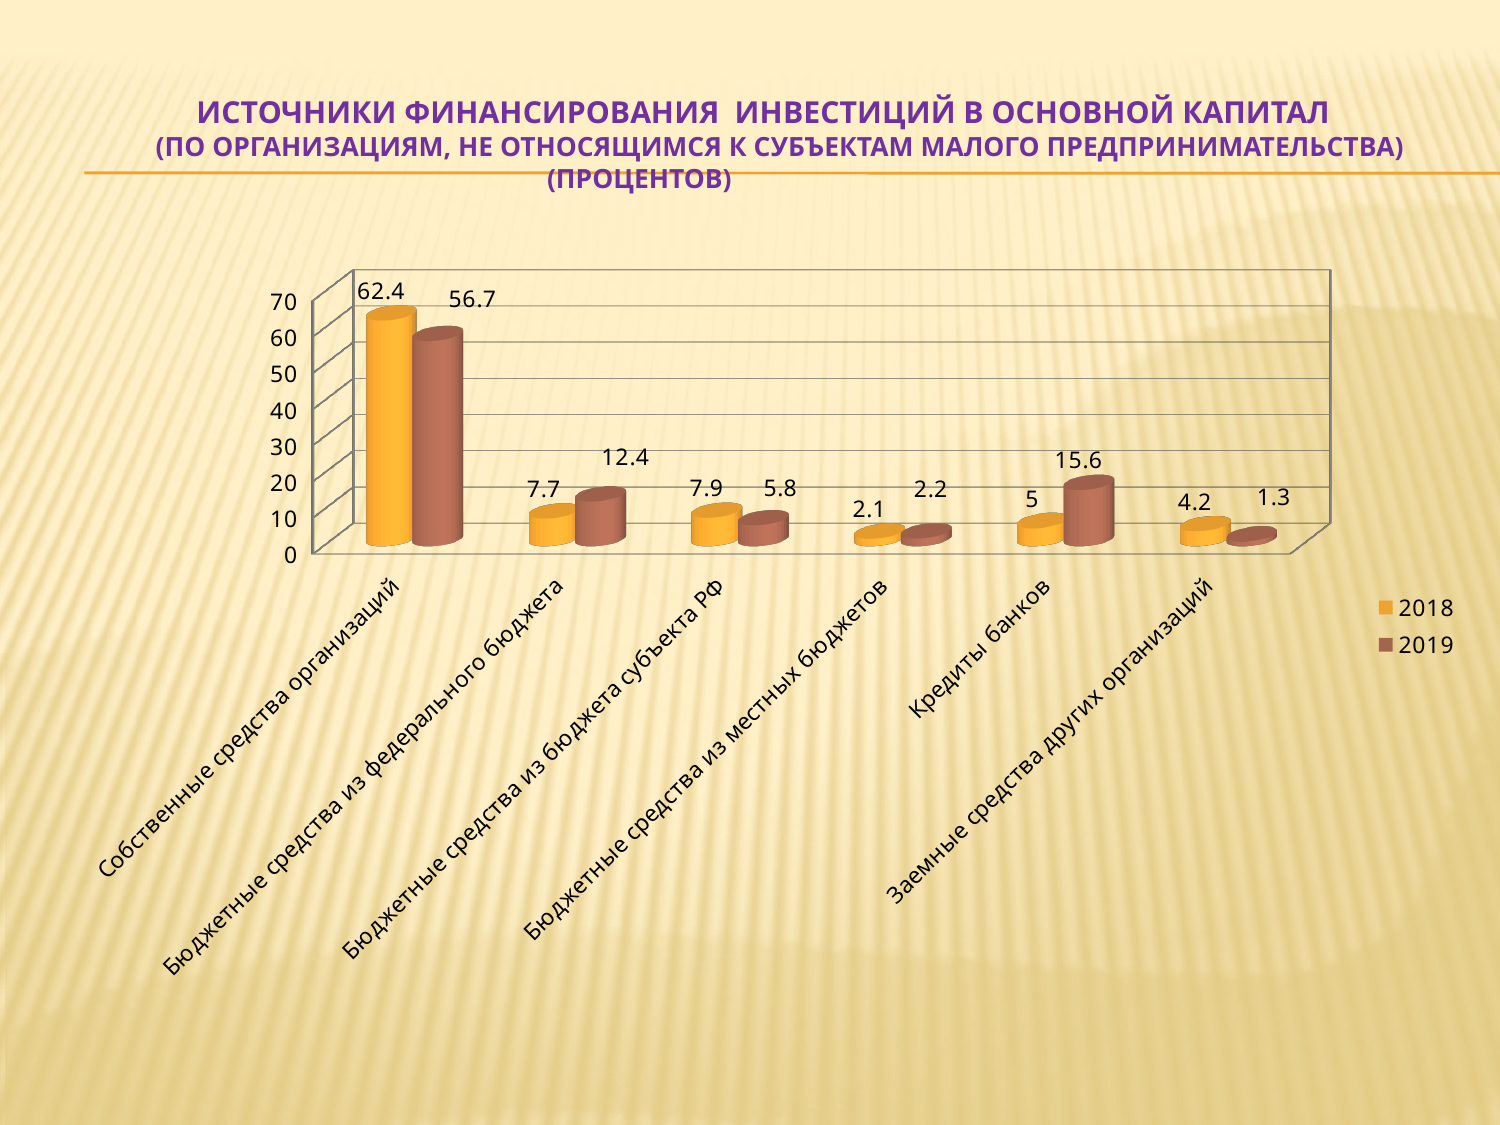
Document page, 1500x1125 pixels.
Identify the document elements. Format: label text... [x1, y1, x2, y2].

title Источники финансирования инвестиций в основной капитал (по организациям, не относящимся к субъектам малого предпринимательства) (процентов) [50, 75, 1475, 213]
chart [49, 254, 1476, 998]
